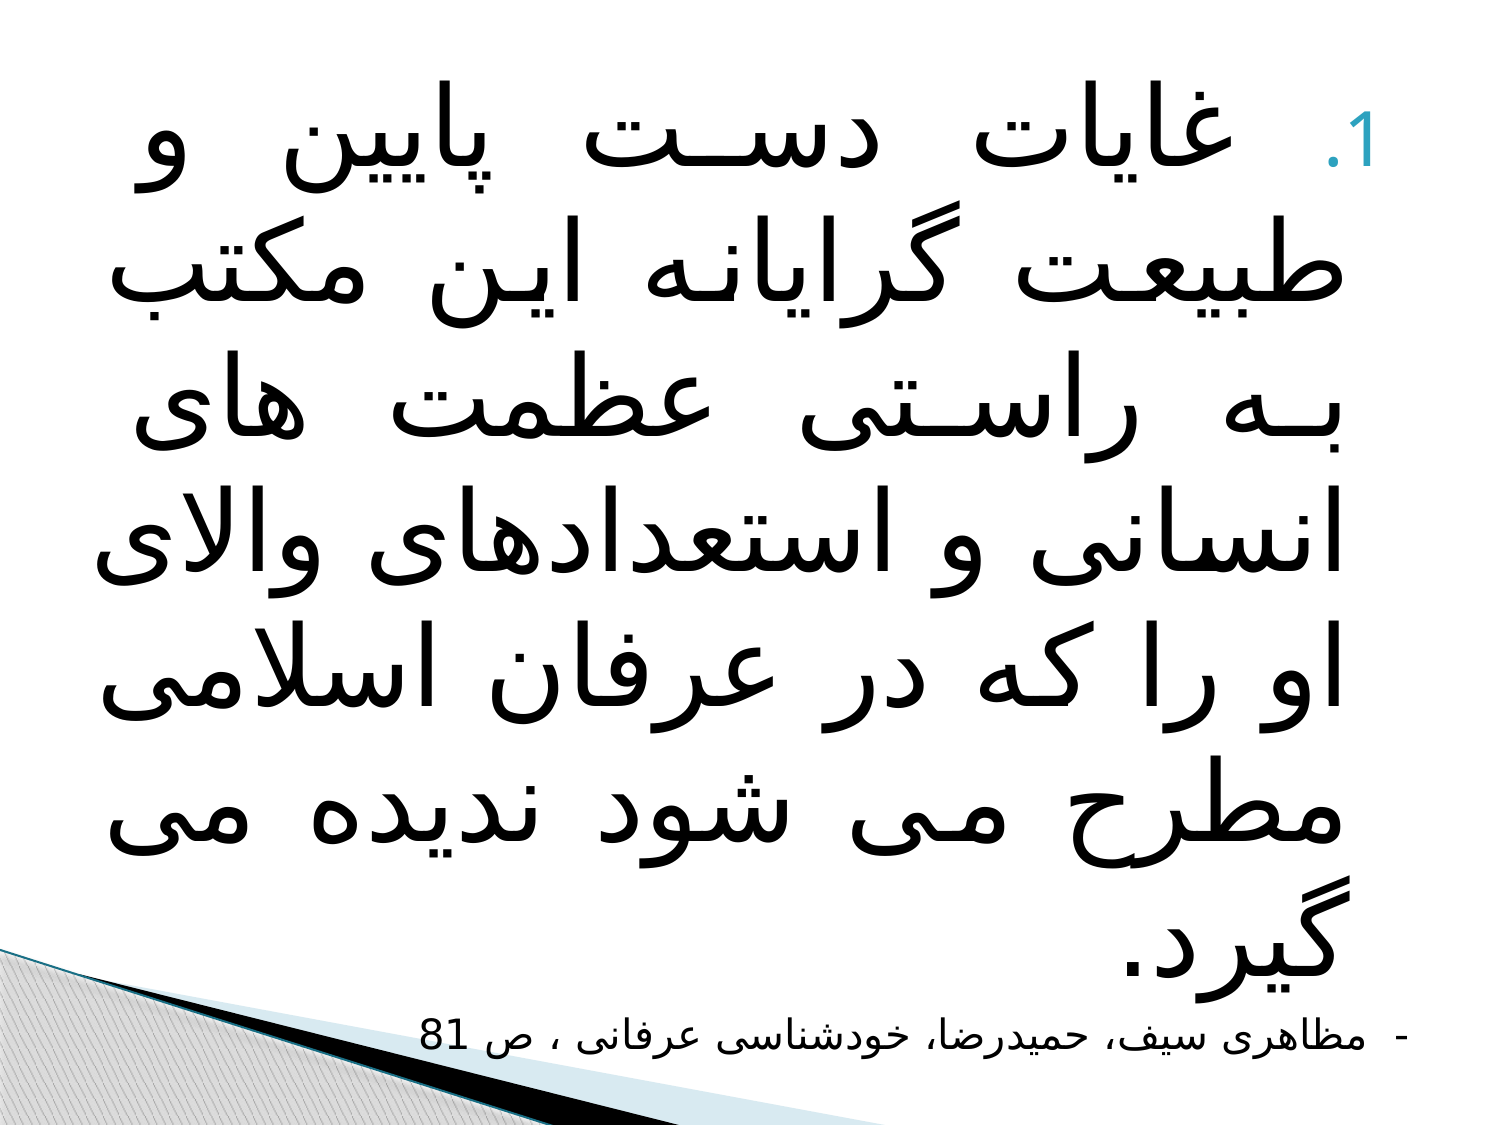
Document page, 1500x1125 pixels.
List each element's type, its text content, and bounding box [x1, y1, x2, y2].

list غایات دست پایین و طبیعت گرایانه این مکتب به راستی عظمت های انسانی و استعدادهای والای او را که در عرفان اسلامی مطرح می شود ندیده می گیرد. - مظاهری سیف، حمیدرضا، خودشناسی عرفانی ، ص 81 [75, 46, 1425, 1005]
